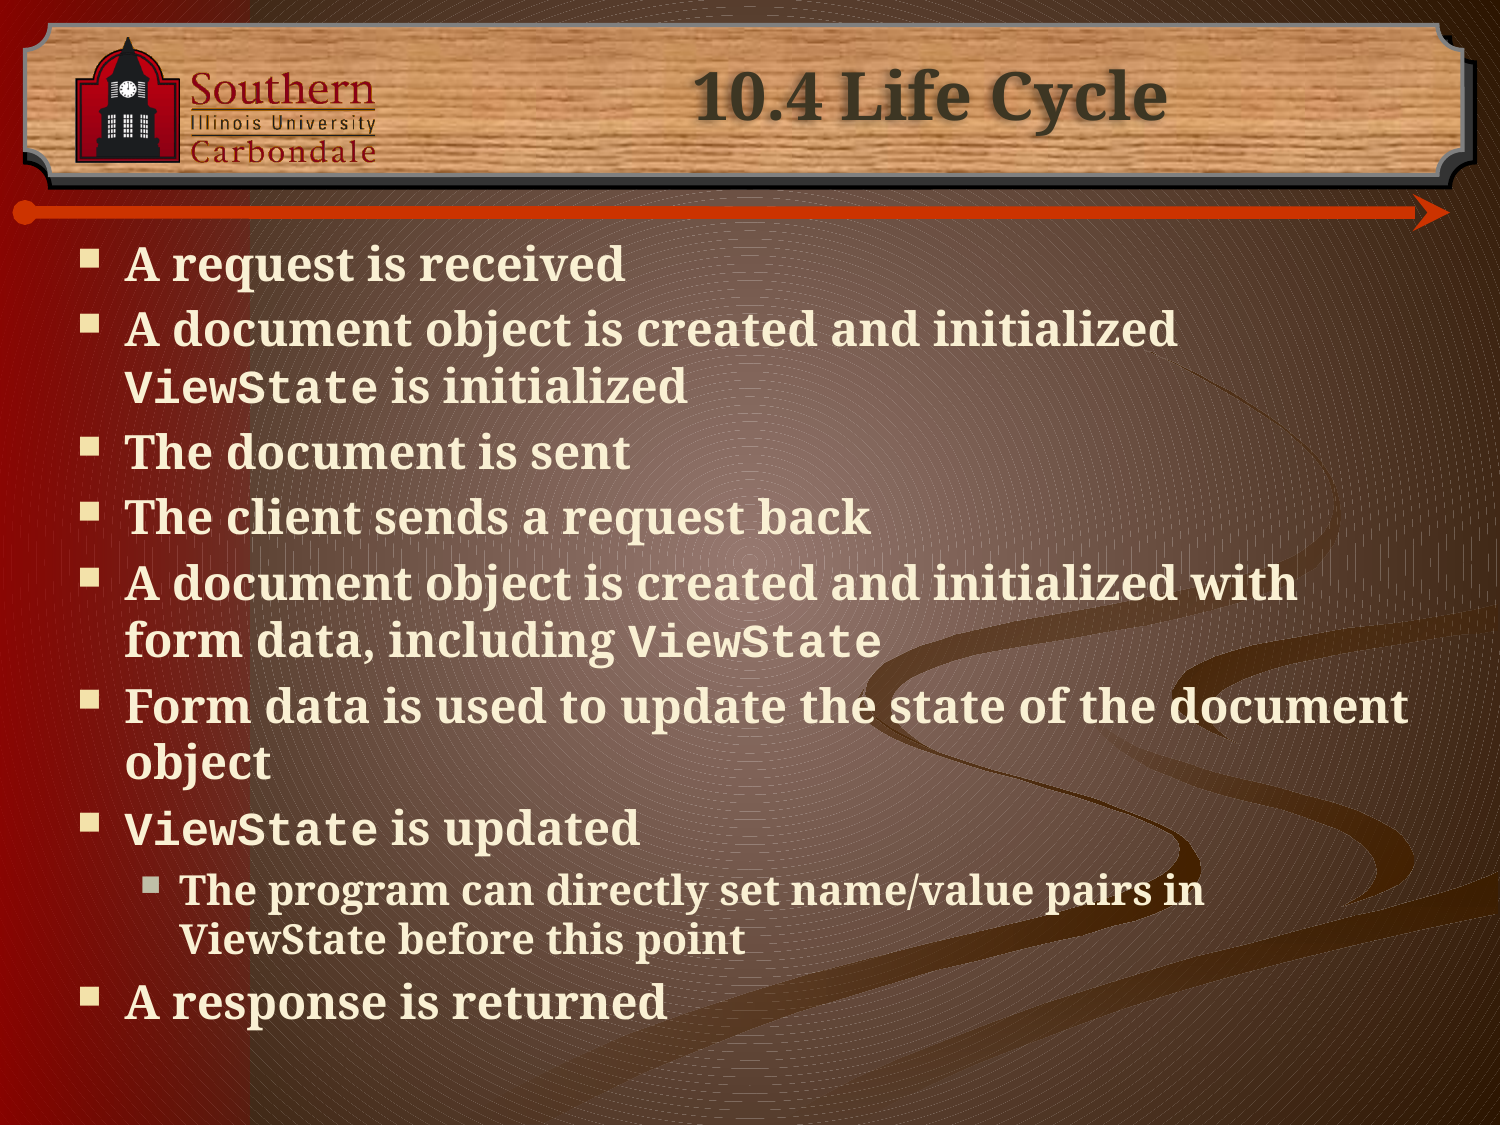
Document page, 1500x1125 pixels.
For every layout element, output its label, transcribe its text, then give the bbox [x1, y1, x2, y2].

title 10.4 Life Cycle [399, 24, 1463, 176]
list A request is received A document object is created and initialized ViewState is initialized The document is sent The client sends a request back A document object is created and initialized with form data, including ViewState Form data is used to update the state of the document object ViewState is updated The program can directly set name/value pairs in ViewState before this point A response is returned [62, 224, 1438, 1038]
picture [28, 28, 399, 172]
